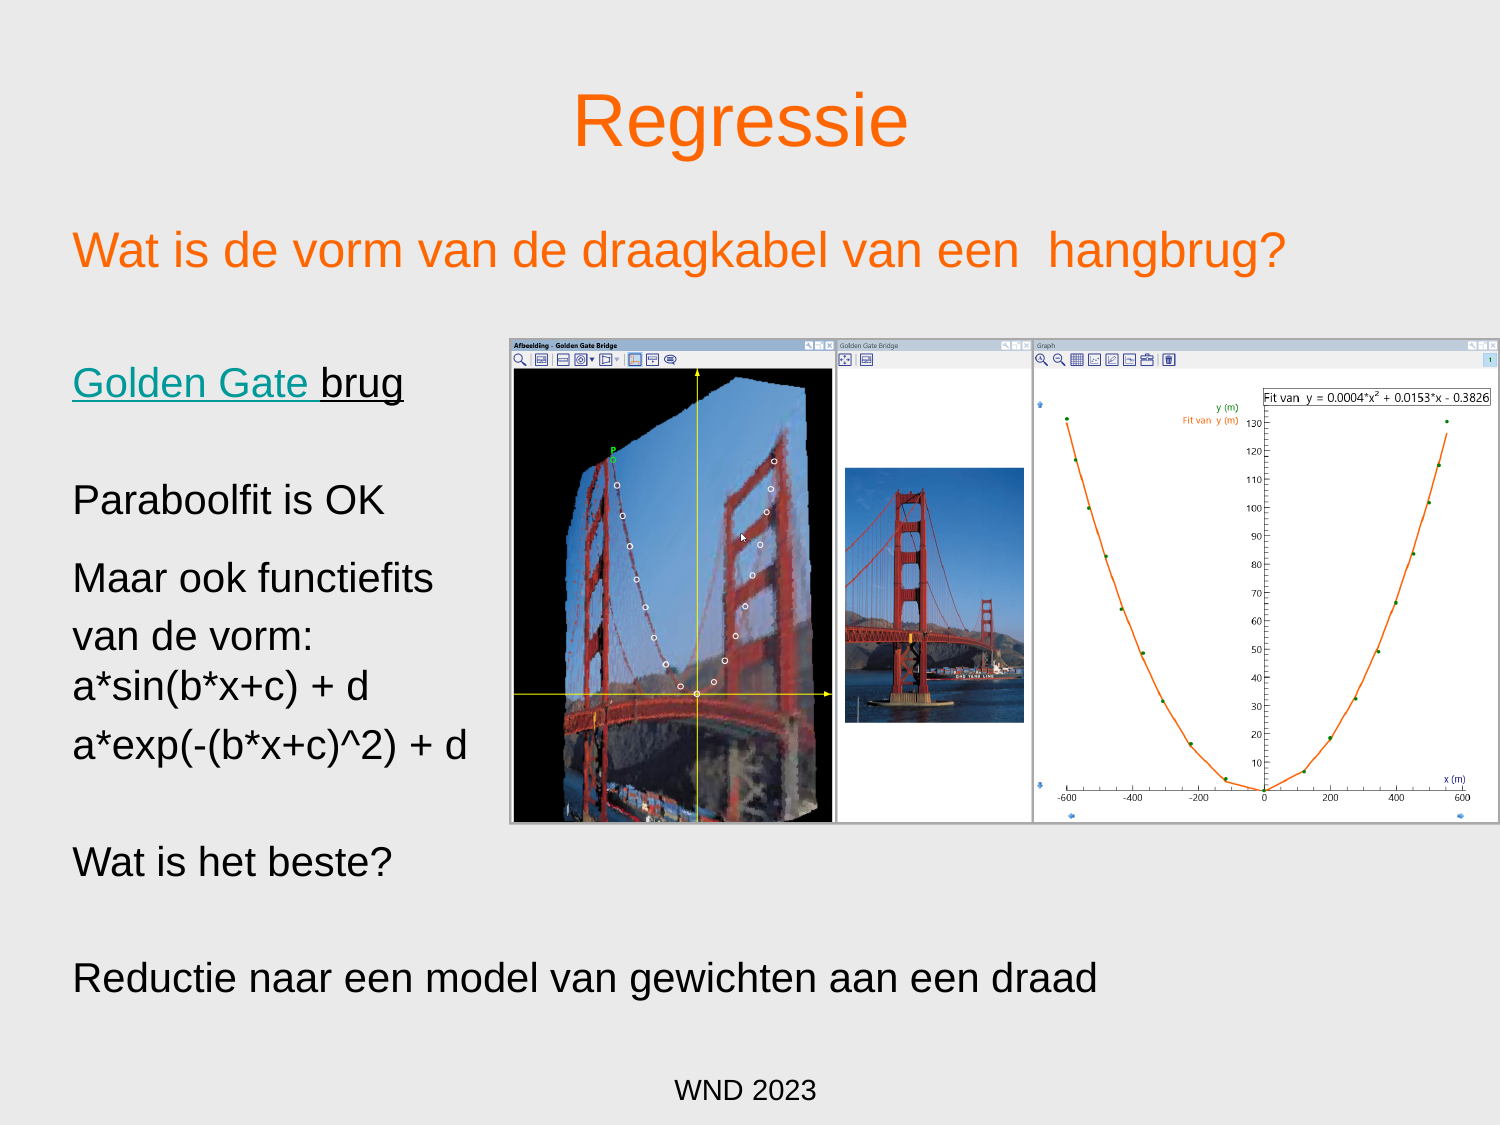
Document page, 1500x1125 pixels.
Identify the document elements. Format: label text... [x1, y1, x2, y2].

footer WND 2023 [512, 1067, 988, 1118]
title Regressie [0, 44, 1483, 189]
picture [508, 337, 1500, 825]
list Wat is de vorm van de draagkabel van een hangbrug? Golden Gate brug Paraboolfit is OK Maar ook functiefits van de vorm: a*sin(b*x+c) + d a*exp(-(b*x+c)^2) + d Wat is het beste? Reductie naar een model van gewichten aan een draad [0, 358, 1465, 1067]
